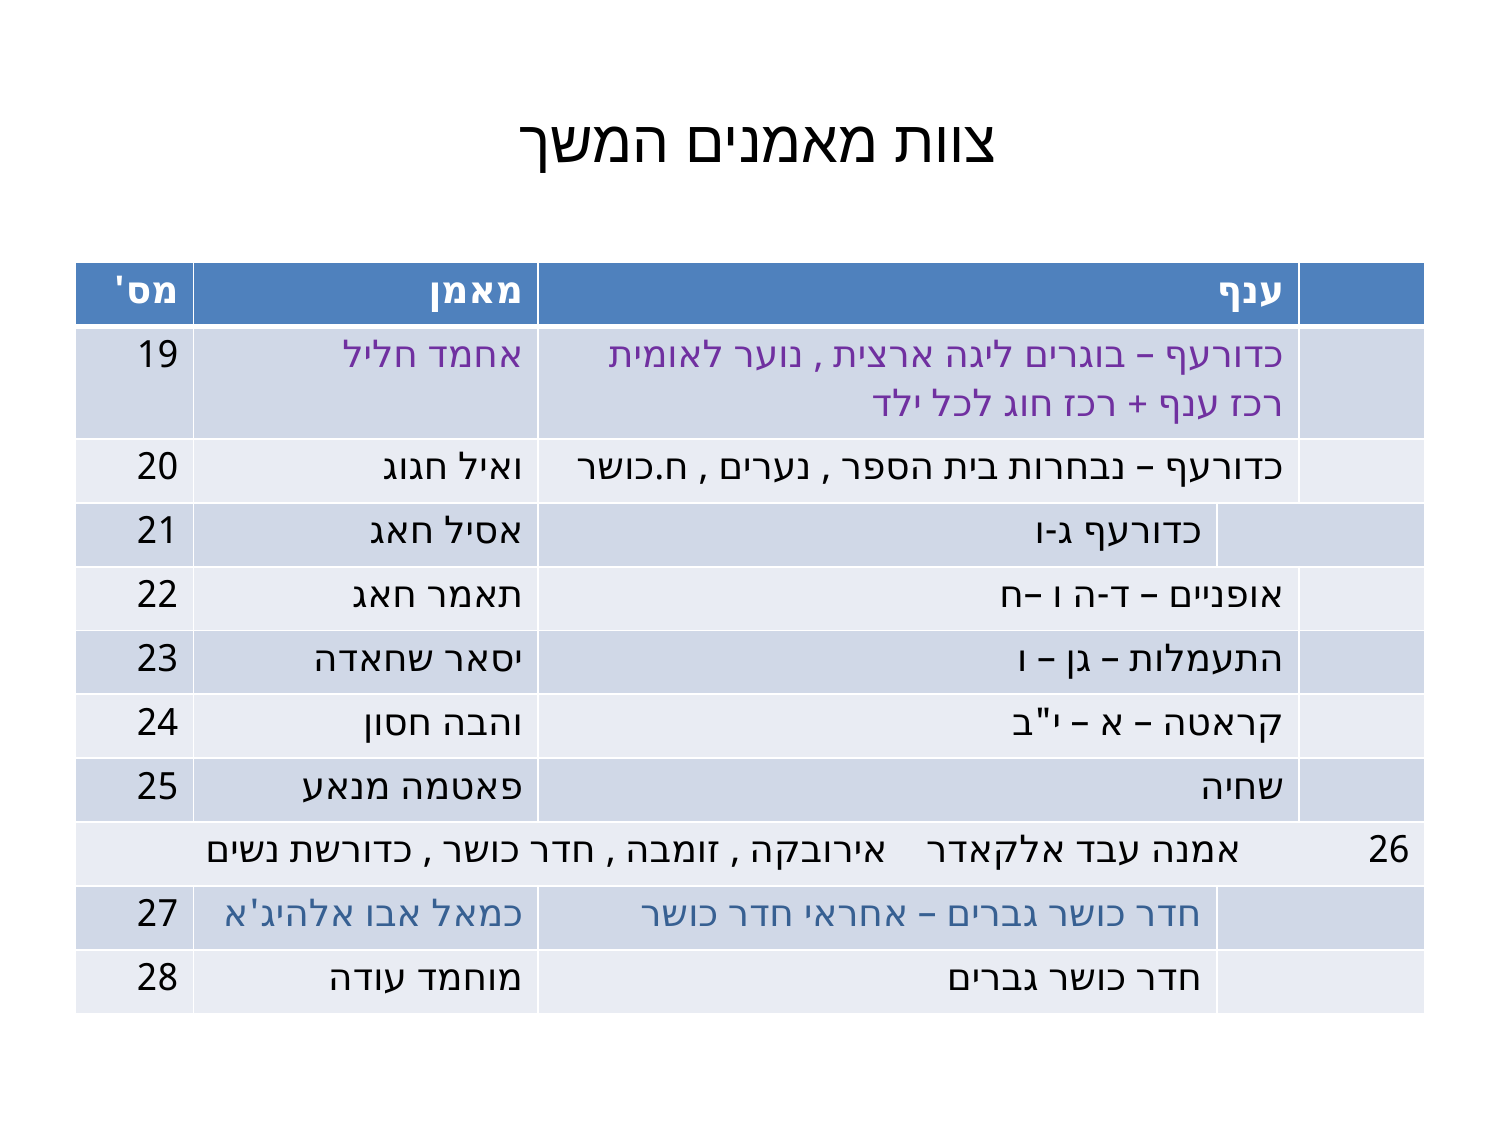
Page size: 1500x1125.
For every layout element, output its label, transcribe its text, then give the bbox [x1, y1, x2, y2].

table_cell יסאר שחאדה [194, 631, 537, 693]
table_cell [1300, 329, 1424, 438]
table_cell 24 [76, 695, 193, 757]
table_cell אופניים – ד-ה ו –ח [539, 568, 1298, 630]
table_cell 19 [76, 329, 193, 438]
table_cell [1300, 568, 1424, 630]
table_cell [1300, 695, 1424, 757]
table_cell 28 [76, 951, 193, 1013]
table_cell והבה חסון [194, 695, 537, 757]
table_cell 20 [76, 440, 193, 502]
table_cell התעמלות – גן – ו [539, 631, 1298, 693]
table_cell 25 [76, 759, 193, 821]
table_cell תאמר חאג [194, 568, 537, 630]
table_cell ואיל חגוג [194, 440, 537, 502]
table_cell 22 [76, 568, 193, 630]
table_cell אחמד חליל [194, 329, 537, 438]
table_cell [1218, 951, 1424, 1013]
table_cell אסיל חאג [194, 504, 537, 566]
table_cell פאטמה מנאע [194, 759, 537, 821]
table_cell 27 [76, 887, 193, 949]
table_cell 23 [76, 631, 193, 693]
table_cell [1300, 759, 1424, 821]
table_cell [1300, 440, 1424, 502]
table_cell חדר כושר גברים [539, 951, 1216, 1013]
table_cell 21 [76, 504, 193, 566]
table_cell [1218, 887, 1424, 949]
table_cell חדר כושר גברים – אחראי חדר כושר [539, 887, 1216, 949]
table_cell כמאל אבו אלהיג'א [194, 887, 537, 949]
table_cell כדורעף – בוגרים ליגה ארצית , נוער לאומית רכז ענף + רכז חוג לכל ילד [539, 329, 1298, 438]
table_header מאמן [194, 263, 537, 324]
table_cell 26 אמנה עבד אלקאדר אירובקה , זומבה , חדר כושר , כדורשת נשים [76, 823, 1424, 885]
table_cell [1300, 631, 1424, 693]
table_header ענף [539, 263, 1298, 324]
table_cell כדורעף – נבחרות בית הספר , נערים , ח.כושר [539, 440, 1298, 502]
title צוות מאמנים המשך [75, 45, 1425, 233]
table_cell שחיה [539, 759, 1298, 821]
table_header [1300, 263, 1424, 324]
table_header מס' [76, 263, 193, 324]
table_cell קראטה – א – י"ב [539, 695, 1298, 757]
table_cell מוחמד עודה [194, 951, 537, 1013]
table_cell כדורעף ג-ו [539, 504, 1216, 566]
table_cell [1218, 504, 1424, 566]
